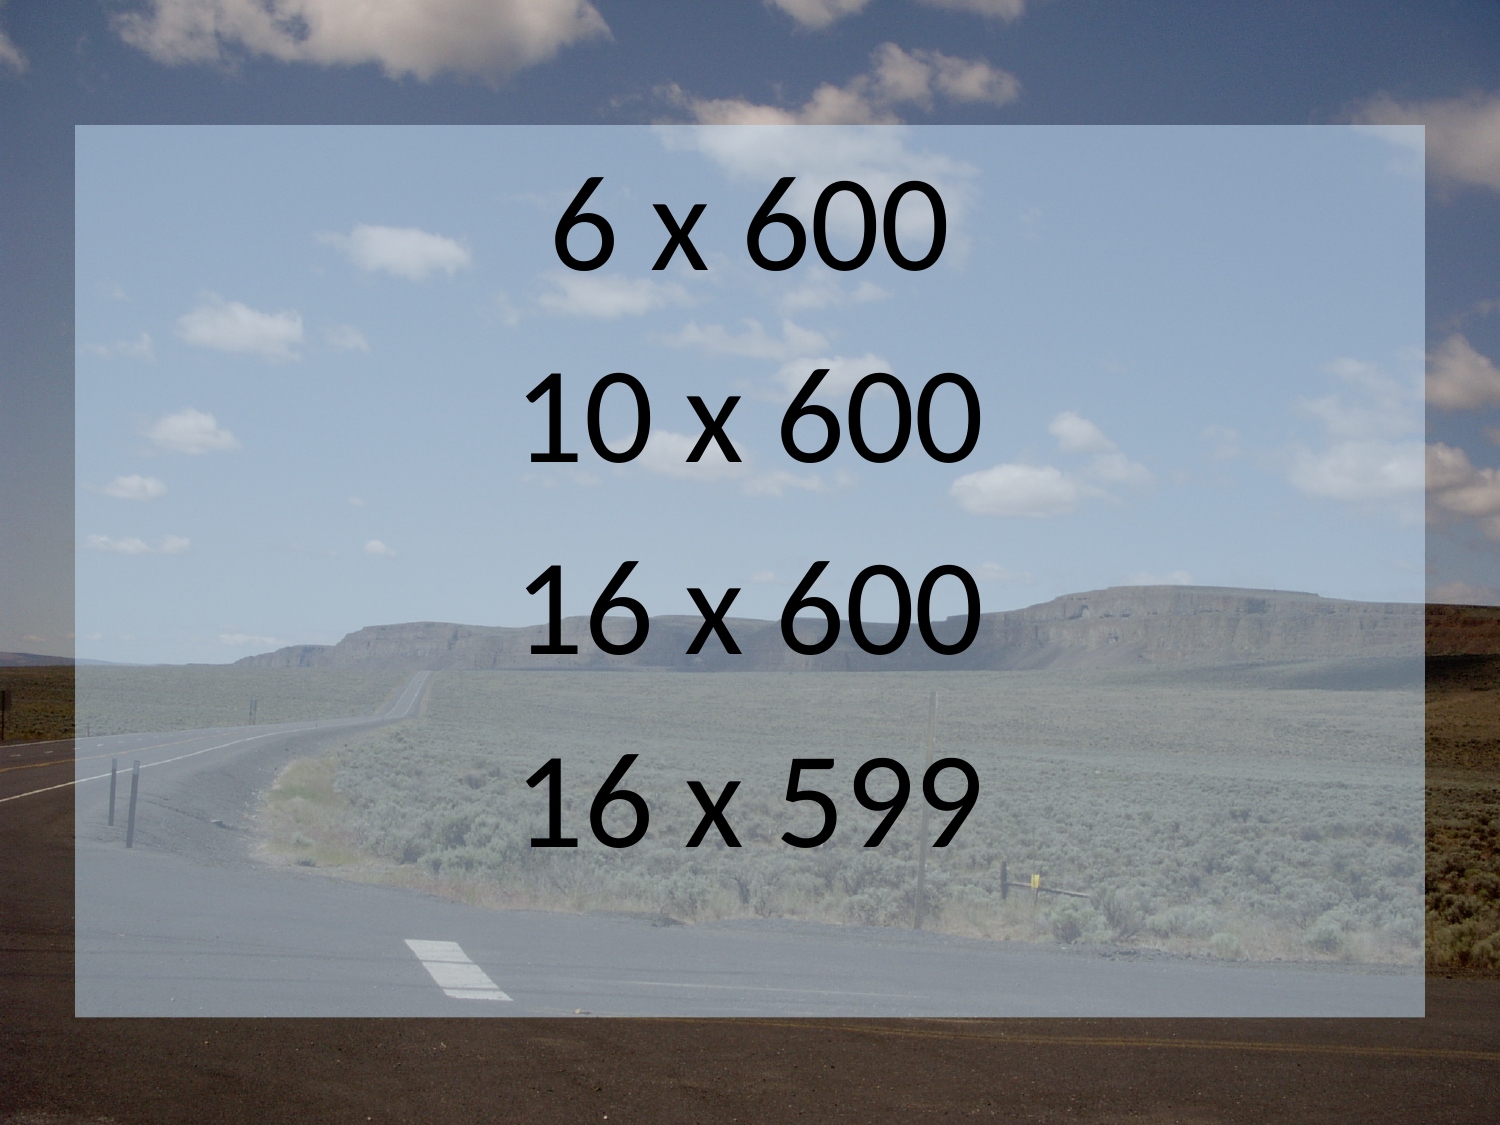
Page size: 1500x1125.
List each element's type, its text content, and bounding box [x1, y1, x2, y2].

list 6 x 600 10 x 600 16 x 600 16 x 599 [75, 125, 1425, 1018]
picture [0, 0, 1500, 1125]
